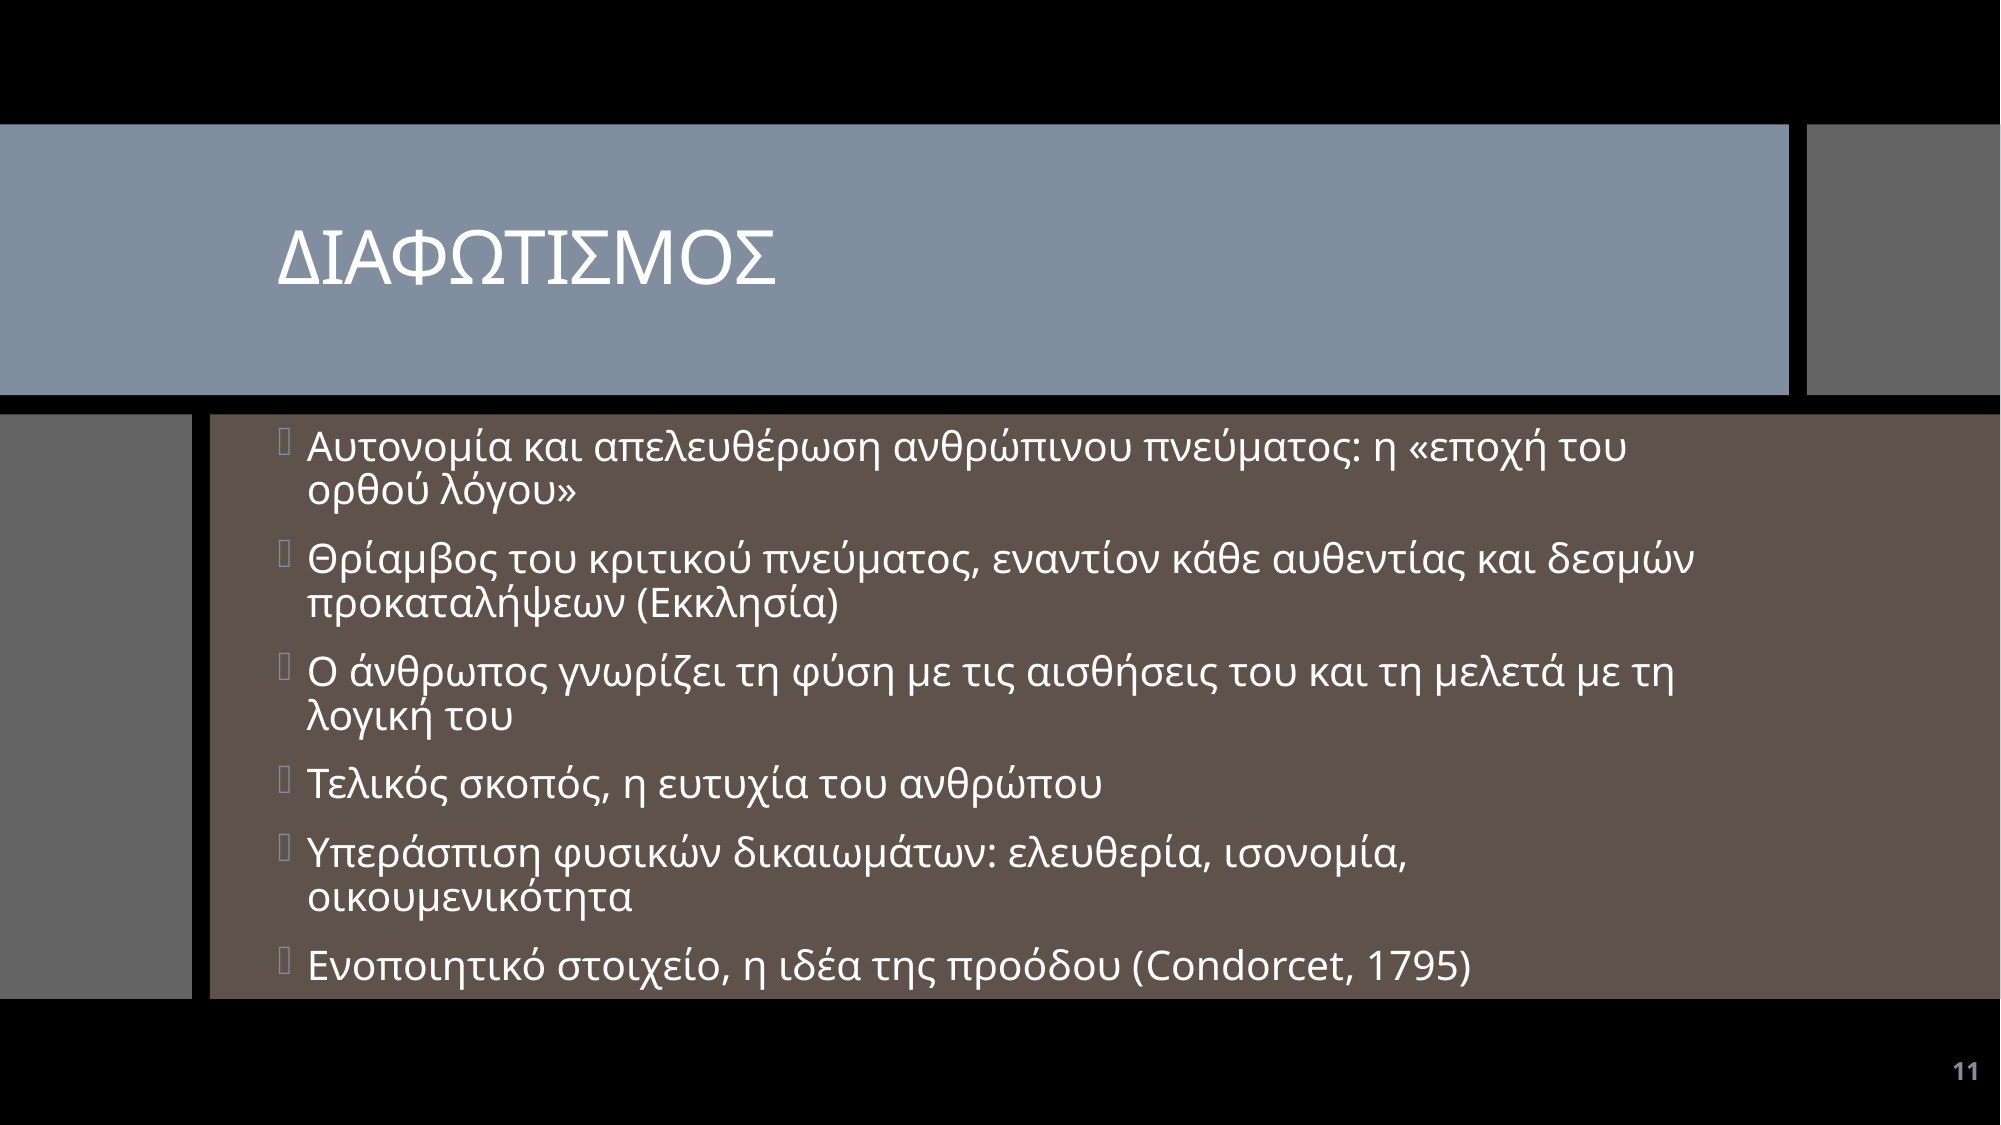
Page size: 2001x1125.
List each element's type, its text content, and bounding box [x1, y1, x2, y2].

list Αυτονομία και απελευθέρωση ανθρώπινου πνεύματος: η «εποχή του ορθού λόγου» Θρίαμβος του κριτικού πνεύματος, εναντίον κάθε αυθεντίας και δεσμών προκαταλήψεων (Εκκλησία) Ο άνθρωπος γνωρίζει τη φύση με τις αισθήσεις του και τη μελετά με τη λογική του Τελικός σκοπός, η ευτυχία του ανθρώπου Υπεράσπιση φυσικών δικαιωμάτων: ελευθερία, ισονομία, οικουμενικότητα Ενοποιητικό στοιχείο, η ιδέα της προόδου (Condorcet, 1795) [262, 415, 1737, 999]
text_box [1806, 124, 2000, 396]
text_box [0, 124, 1790, 396]
slide_number 11 [1744, 1042, 1996, 1103]
text_box [0, 0, 2000, 1125]
text_box [209, 414, 2000, 1000]
text_box [0, 414, 193, 1000]
title ΔΙΑΦΩΤΙΣΜΟΣ [262, 178, 1737, 343]
